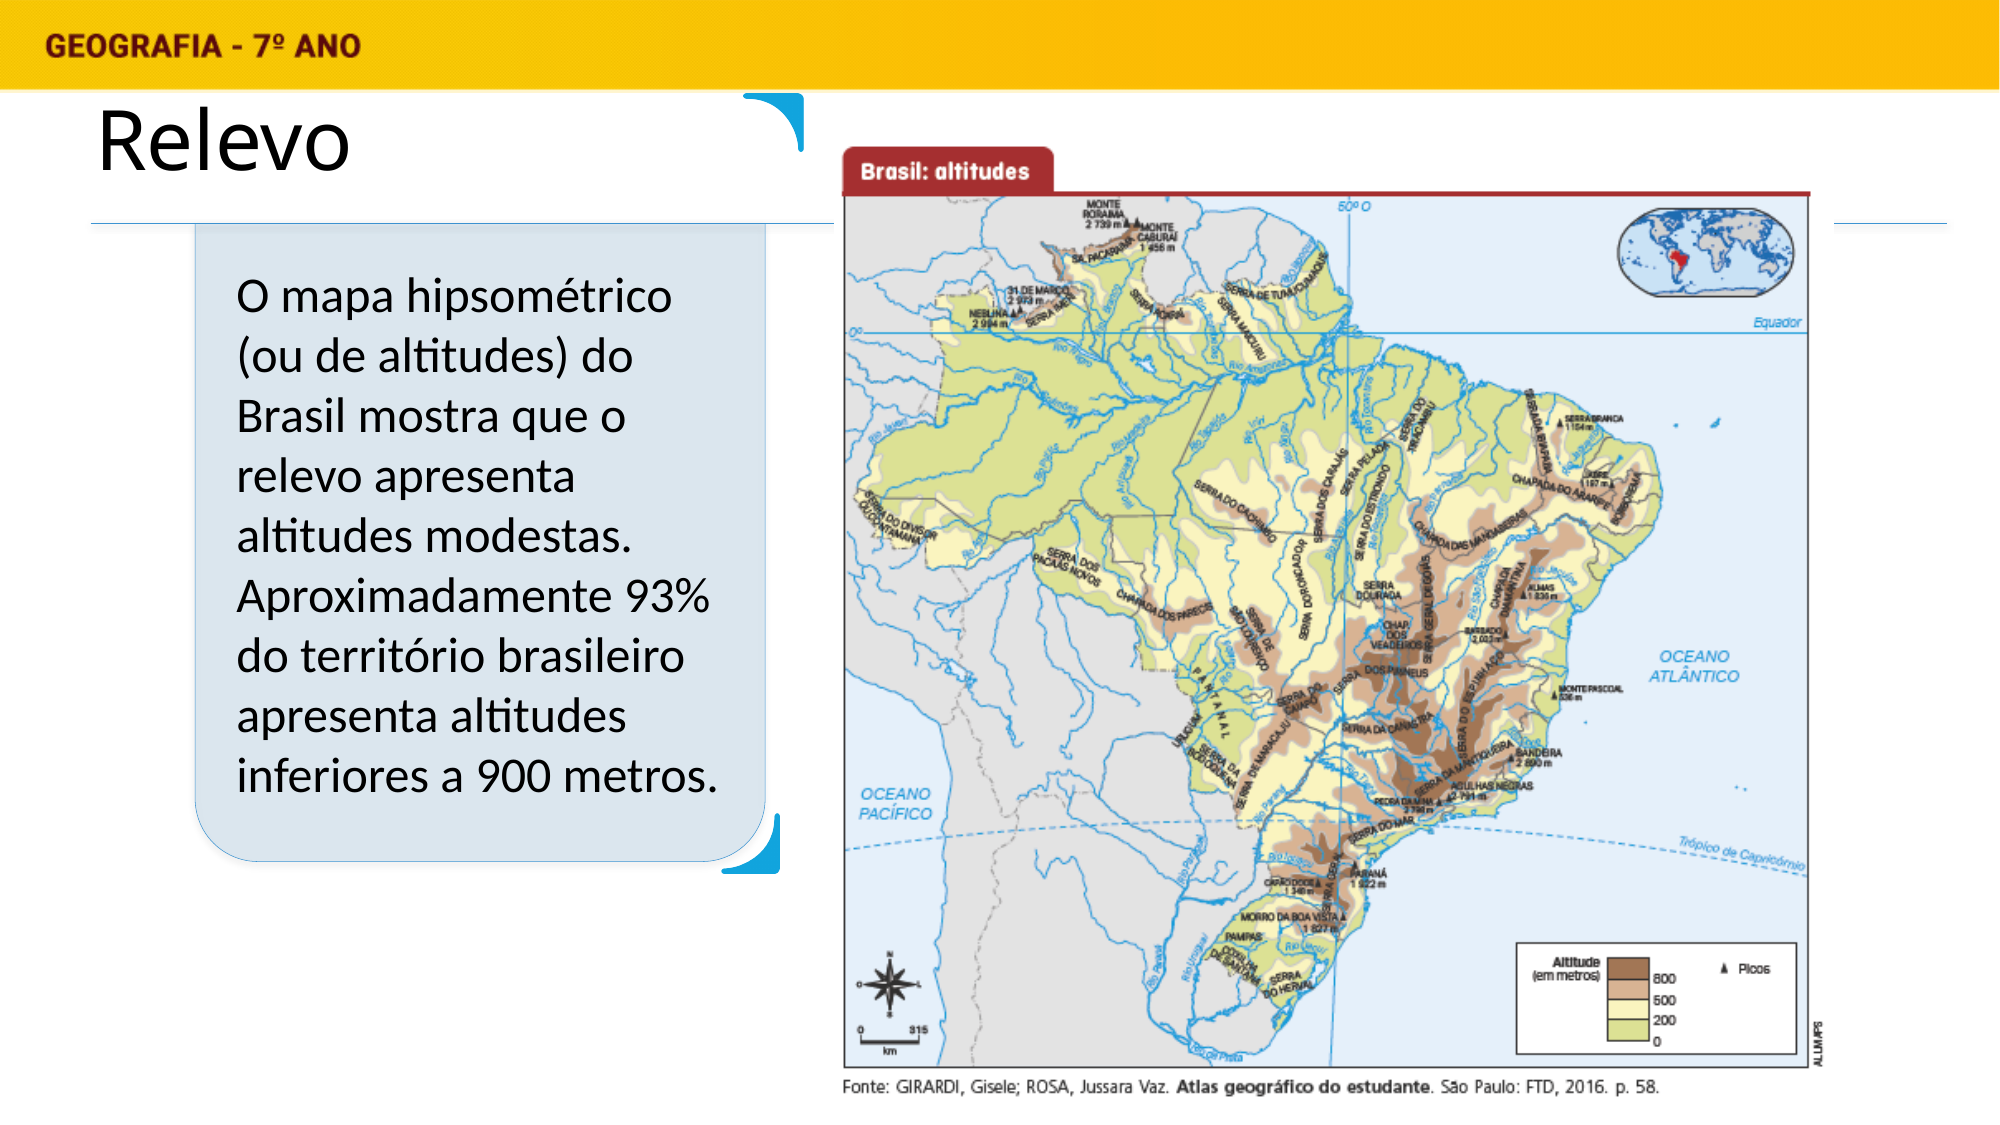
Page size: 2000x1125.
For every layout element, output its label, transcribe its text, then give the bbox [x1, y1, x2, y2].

text_box O mapa hipsométrico (ou de altitudes) do Brasil mostra que o relevo apresenta altitudes modestas. Aproximadamente 93% do território brasileiro apresenta altitudes inferiores a 900 metros. [221, 255, 749, 810]
text_box Relevo [80, 104, 773, 195]
text_box [194, 235, 766, 863]
picture [0, 0, 2000, 159]
picture [833, 137, 1834, 1100]
picture [715, 808, 783, 877]
